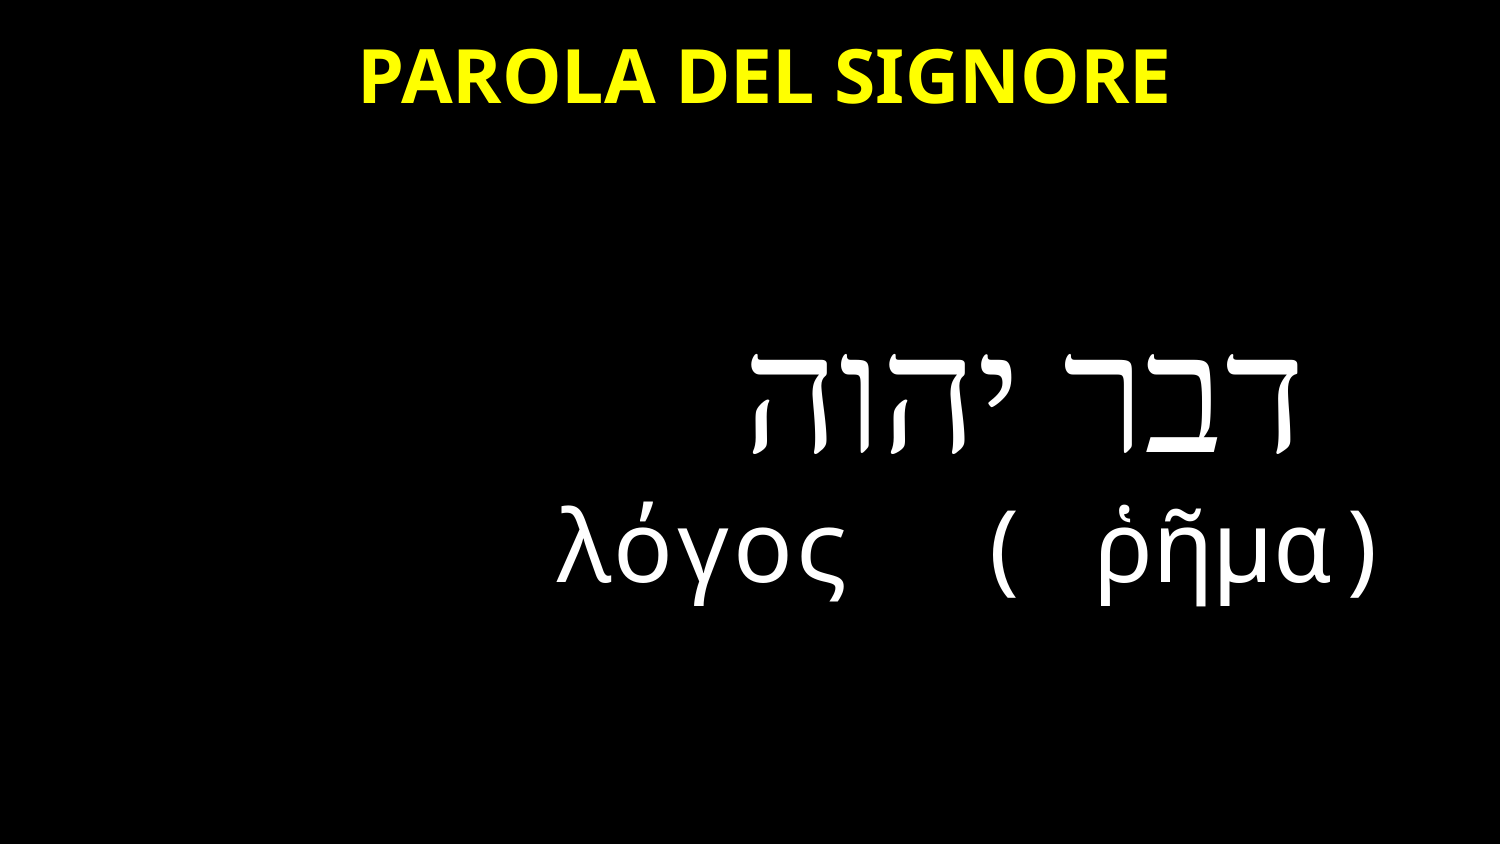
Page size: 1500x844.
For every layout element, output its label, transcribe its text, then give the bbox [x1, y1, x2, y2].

text_box λόγος ( ῥῆμα) [373, 174, 1500, 720]
text_box PAROLA DEL SIGNORE [341, 20, 1189, 126]
text_box דבר יהוה [728, 278, 1321, 494]
